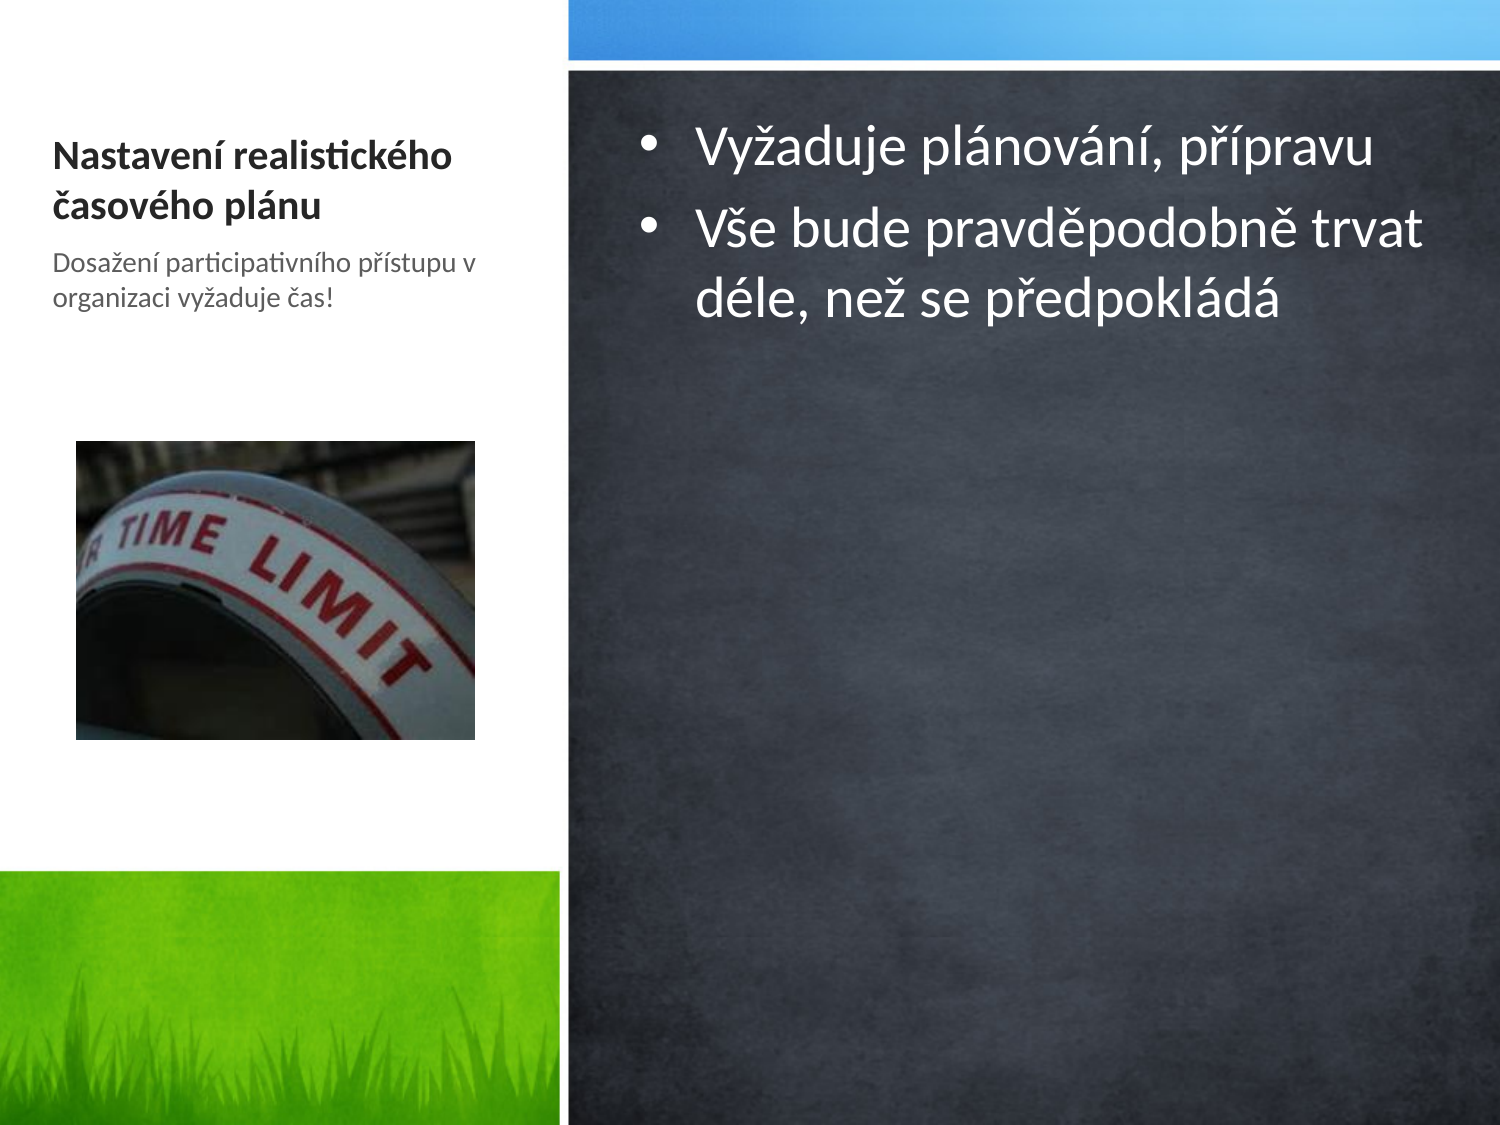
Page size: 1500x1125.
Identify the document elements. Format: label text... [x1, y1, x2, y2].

list Vyžaduje plánování, přípravu Vše bude pravděpodobně trvat déle, než se předpokládá [623, 99, 1463, 975]
picture [0, 0, 1500, 1125]
list Dosažení participativního přístupu v organizaci vyžaduje čas! [37, 235, 531, 863]
title Nastavení realistického časového plánu [37, 99, 531, 235]
